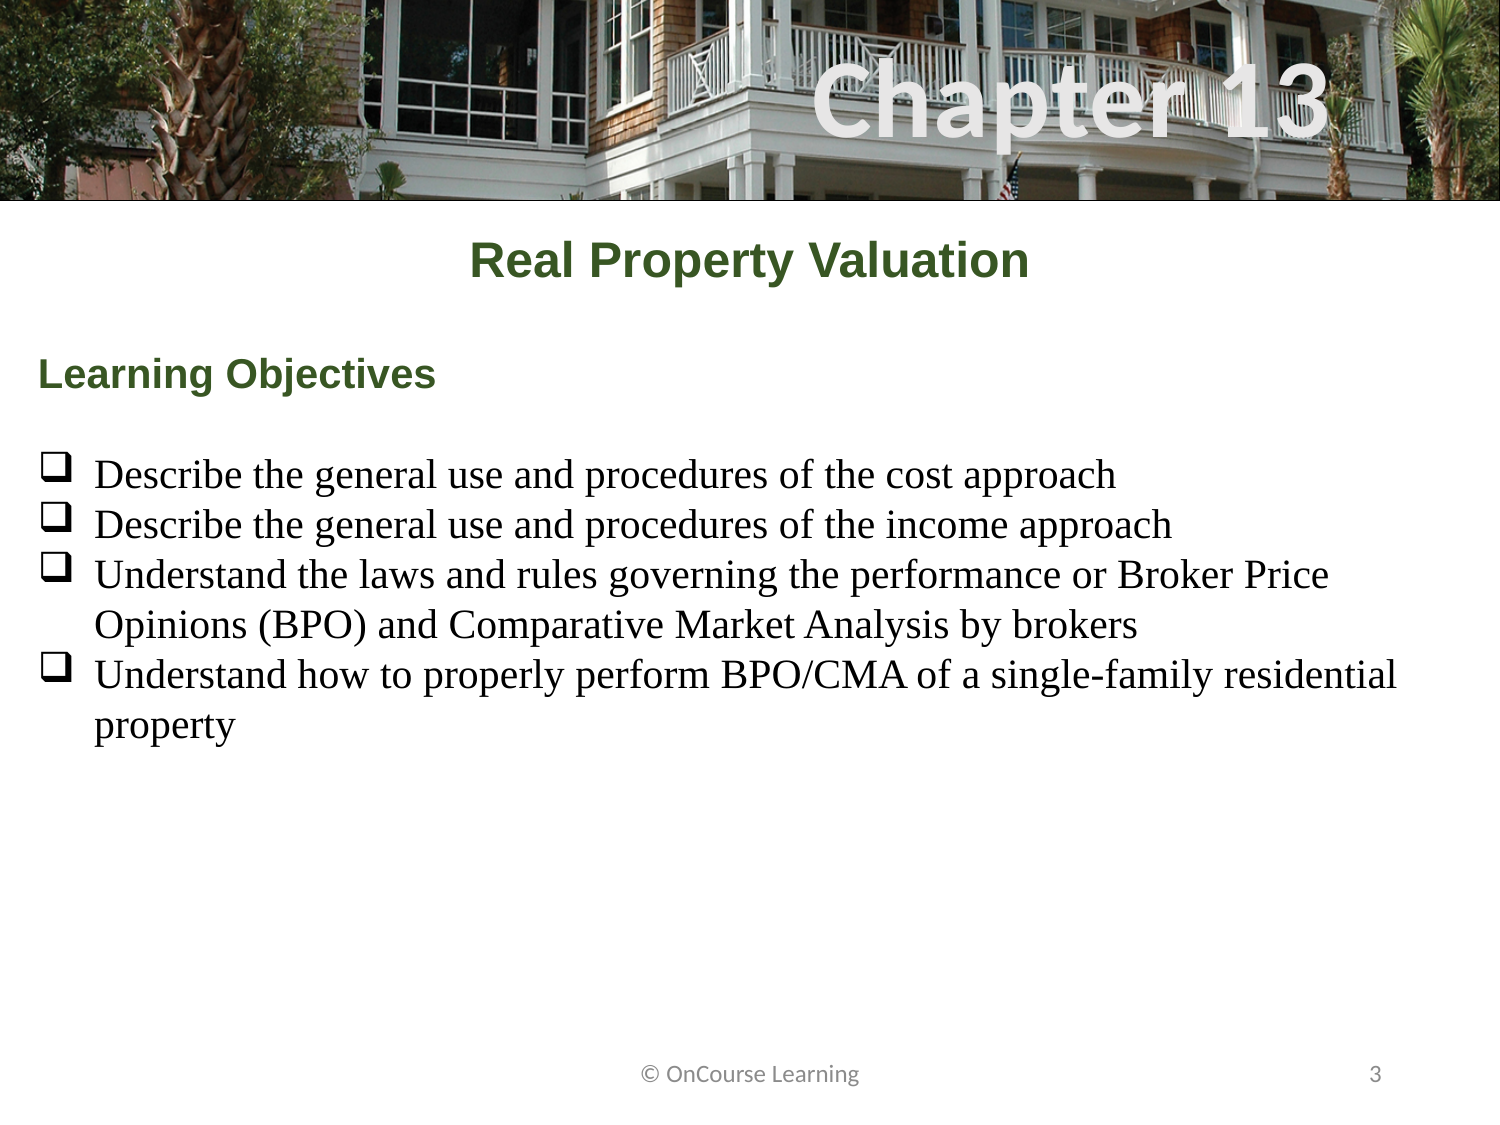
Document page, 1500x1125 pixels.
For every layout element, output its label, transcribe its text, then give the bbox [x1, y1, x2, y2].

text_box Real Property Valuation Learning Objectives Describe the general use and procedures of the cost approach Describe the general use and procedures of the income approach Understand the laws and rules governing the performance or Broker Price Opinions (BPO) and Comparative Market Analysis by brokers Understand how to properly perform BPO/CMA of a single-family residential property [23, 219, 1477, 805]
picture [0, 0, 1500, 200]
footer © OnCourse Learning [496, 1042, 1004, 1103]
slide_number 3 [1059, 1042, 1397, 1103]
